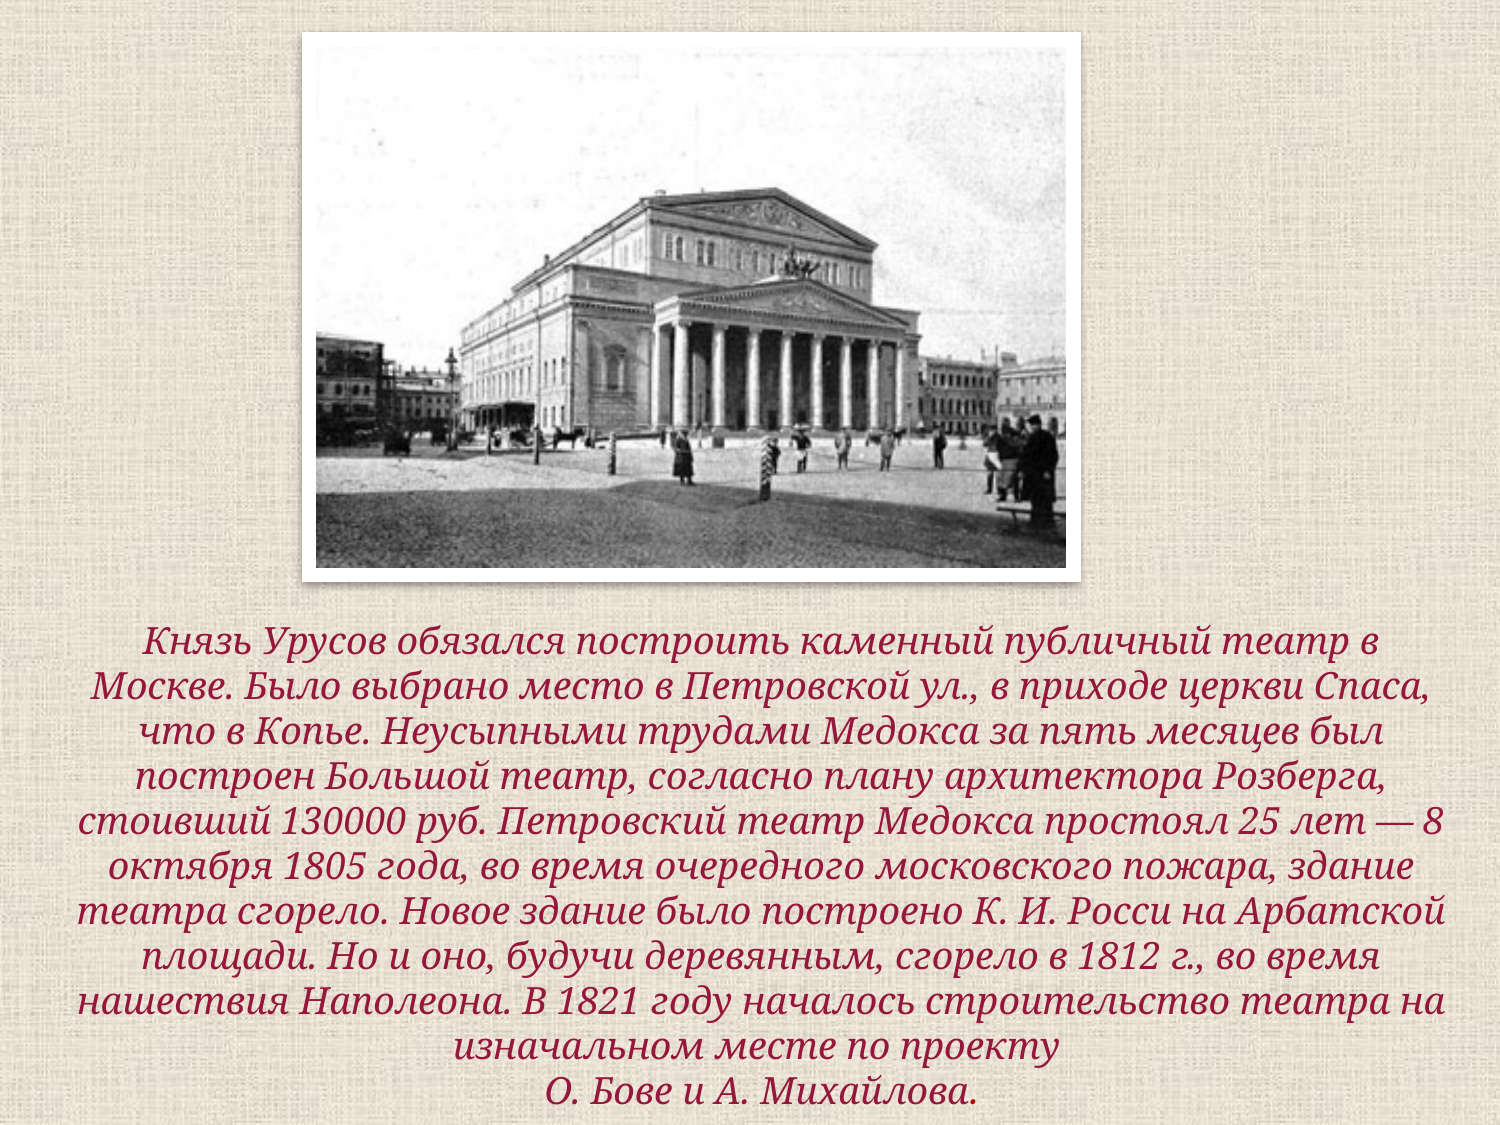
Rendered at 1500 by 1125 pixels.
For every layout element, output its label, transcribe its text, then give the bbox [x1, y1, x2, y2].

text_box Князь Урусов обязался построить каменный публичный театр в Москве. Было выбрано место в Петровской ул., в приходе церкви Спаса, что в Копье. Неусыпными трудами Медокса за пять месяцев был построен Большой театр, согласно плану архитектора Розберга, стоивший 130000 руб. Петровский театр Медокса простоял 25 лет — 8 октября 1805 года, во время очередного московского пожара, здание театра сгорело. Новое здание было построено К. И. Росси на Арбатской площади. Но и оно, будучи деревянным, сгорело в 1812 г., во время нашествия Наполеона. В 1821 году началось строительство театра на изначальном месте по проекту О. Бове и А. Михайлова. [58, 609, 1465, 1120]
picture [316, 46, 1067, 568]
